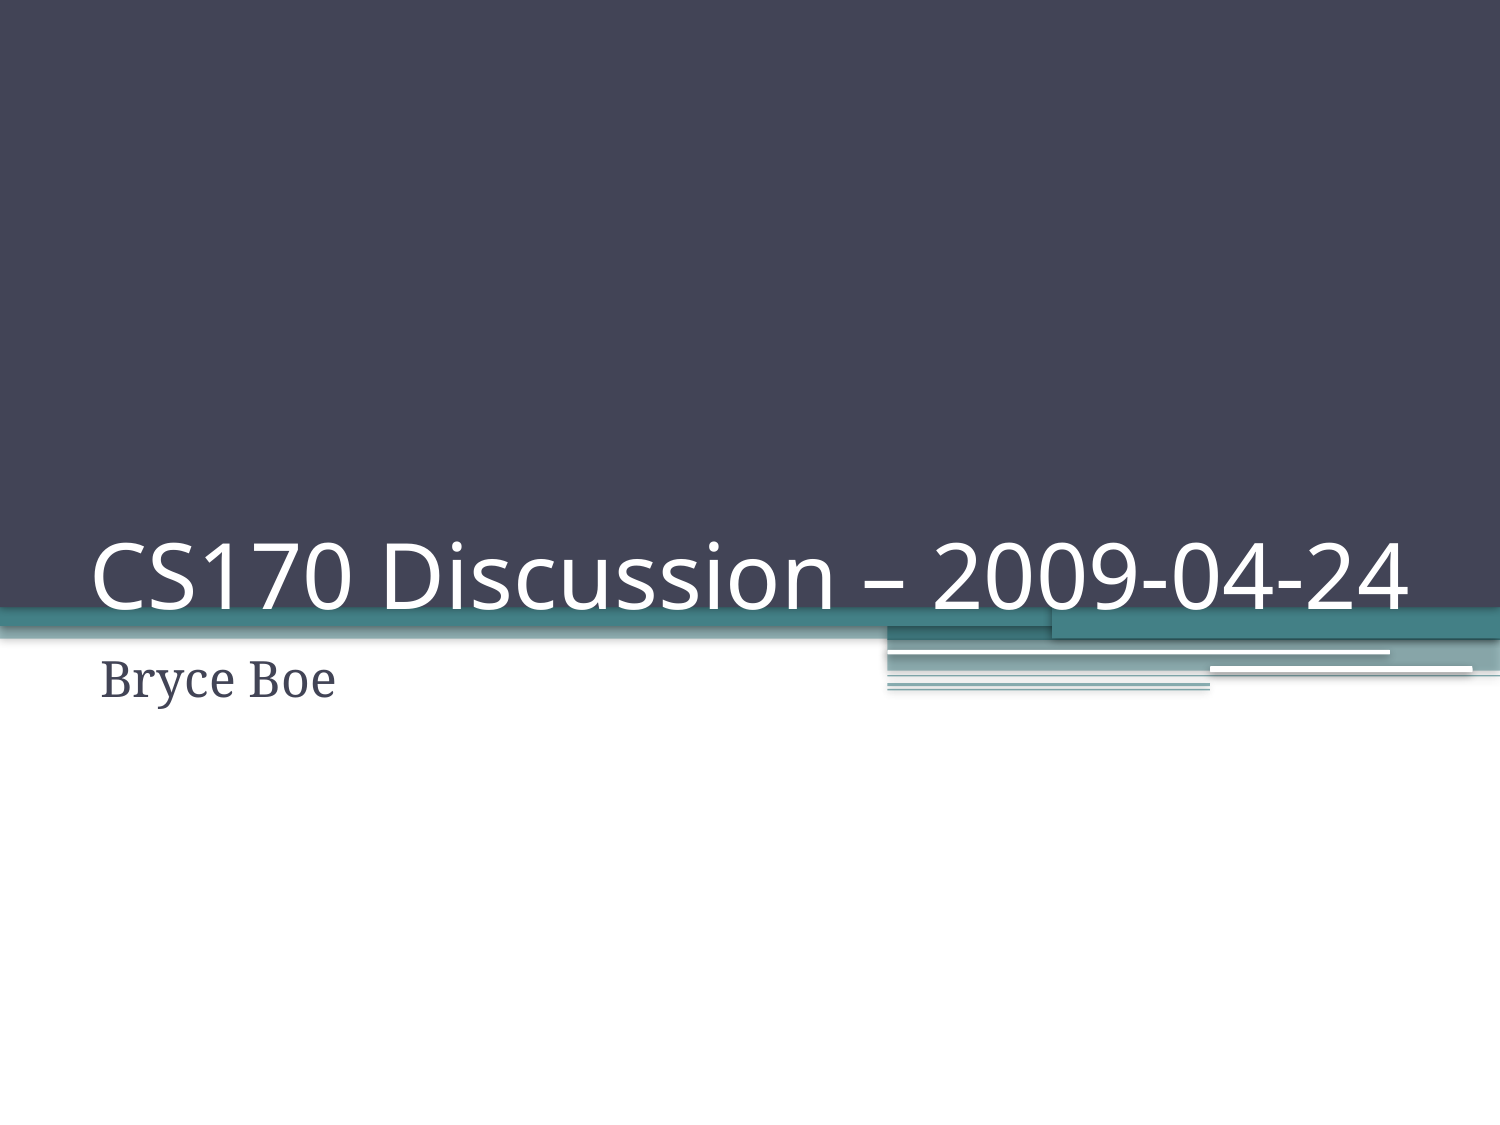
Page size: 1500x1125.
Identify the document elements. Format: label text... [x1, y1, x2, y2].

title CS170 Discussion – 2009-04-24 [75, 394, 1463, 636]
subtitle Bryce Boe [75, 639, 888, 928]
